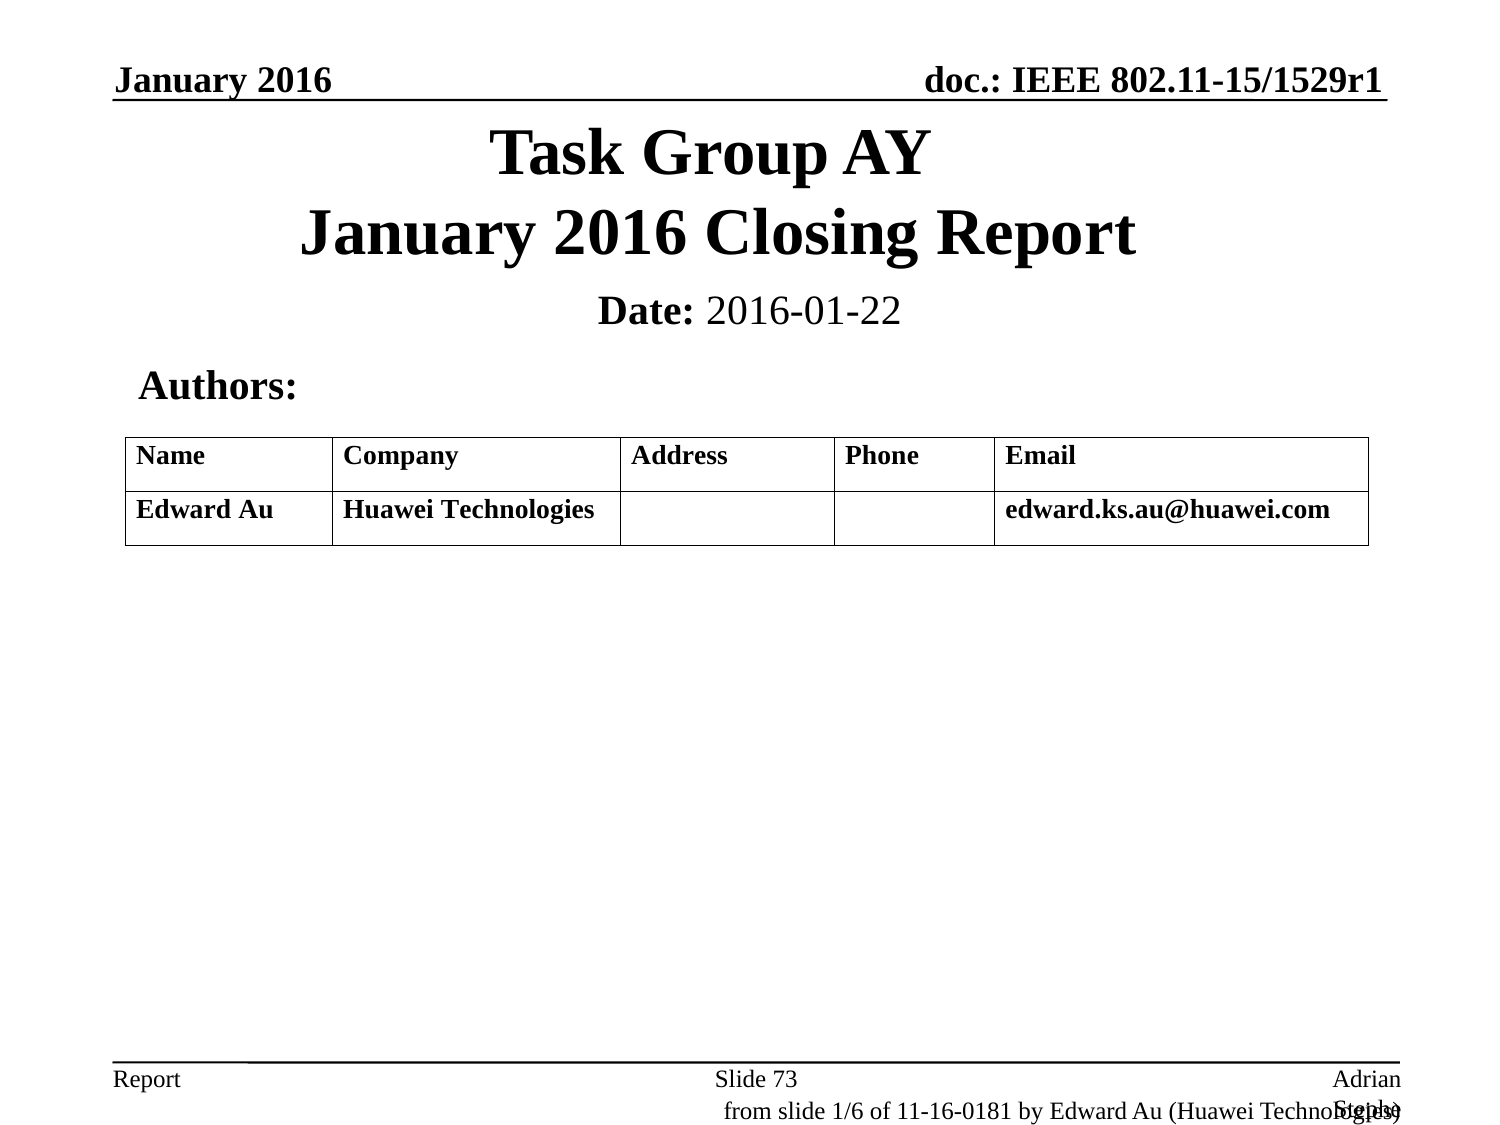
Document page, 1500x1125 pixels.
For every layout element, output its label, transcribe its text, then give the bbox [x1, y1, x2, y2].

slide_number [114, 54, 374, 101]
title Task Group AY January 2016 Closing Report [0, 99, 1438, 275]
text_box from slide 1/6 of 11-16-0181 by Edward Au (Huawei Technologies) [343, 1087, 1417, 1125]
text_box Authors: [112, 349, 350, 413]
footer Adrian Stephens, Intel Corporation [1324, 1061, 1402, 1093]
slide_number Slide 73 [711, 1061, 801, 1087]
list Date: 2016-01-22 [112, 275, 1388, 338]
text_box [110, 437, 1394, 592]
